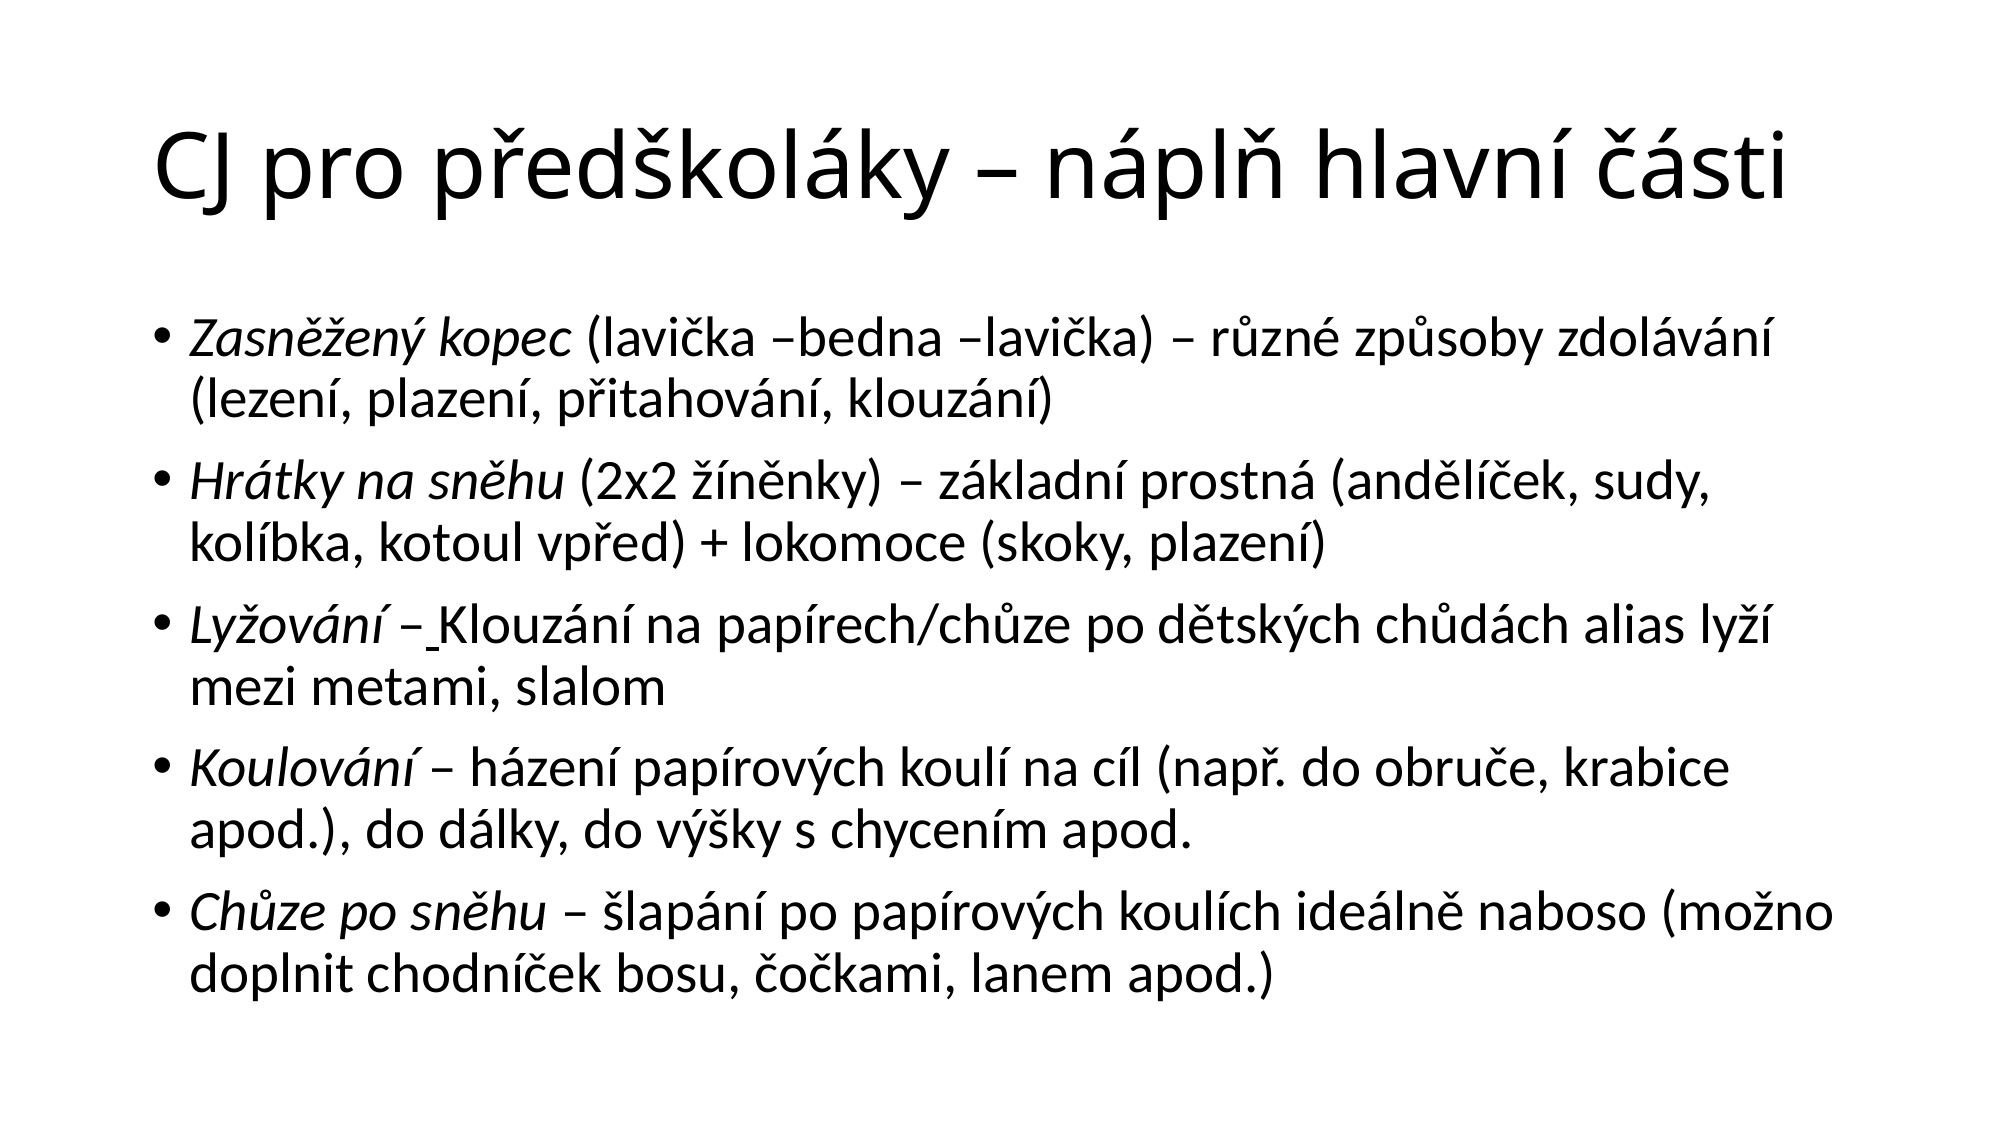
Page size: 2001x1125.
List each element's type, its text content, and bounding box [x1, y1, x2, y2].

title CJ pro předškoláky – náplň hlavní části [137, 59, 1863, 278]
list Zasněžený kopec (lavička –bedna –lavička) – různé způsoby zdolávání (lezení, plazení, přitahování, klouzání) Hrátky na sněhu (2x2 žíněnky) – základní prostná (andělíček, sudy, kolíbka, kotoul vpřed) + lokomoce (skoky, plazení) Lyžování – Klouzání na papírech/chůze po dětských chůdách alias lyží mezi metami, slalom Koulování – házení papírových koulí na cíl (např. do obruče, krabice apod.), do dálky, do výšky s chycením apod. Chůze po sněhu – šlapání po papírových koulích ideálně naboso (možno doplnit chodníček bosu, čočkami, lanem apod.) [137, 299, 1863, 1014]
